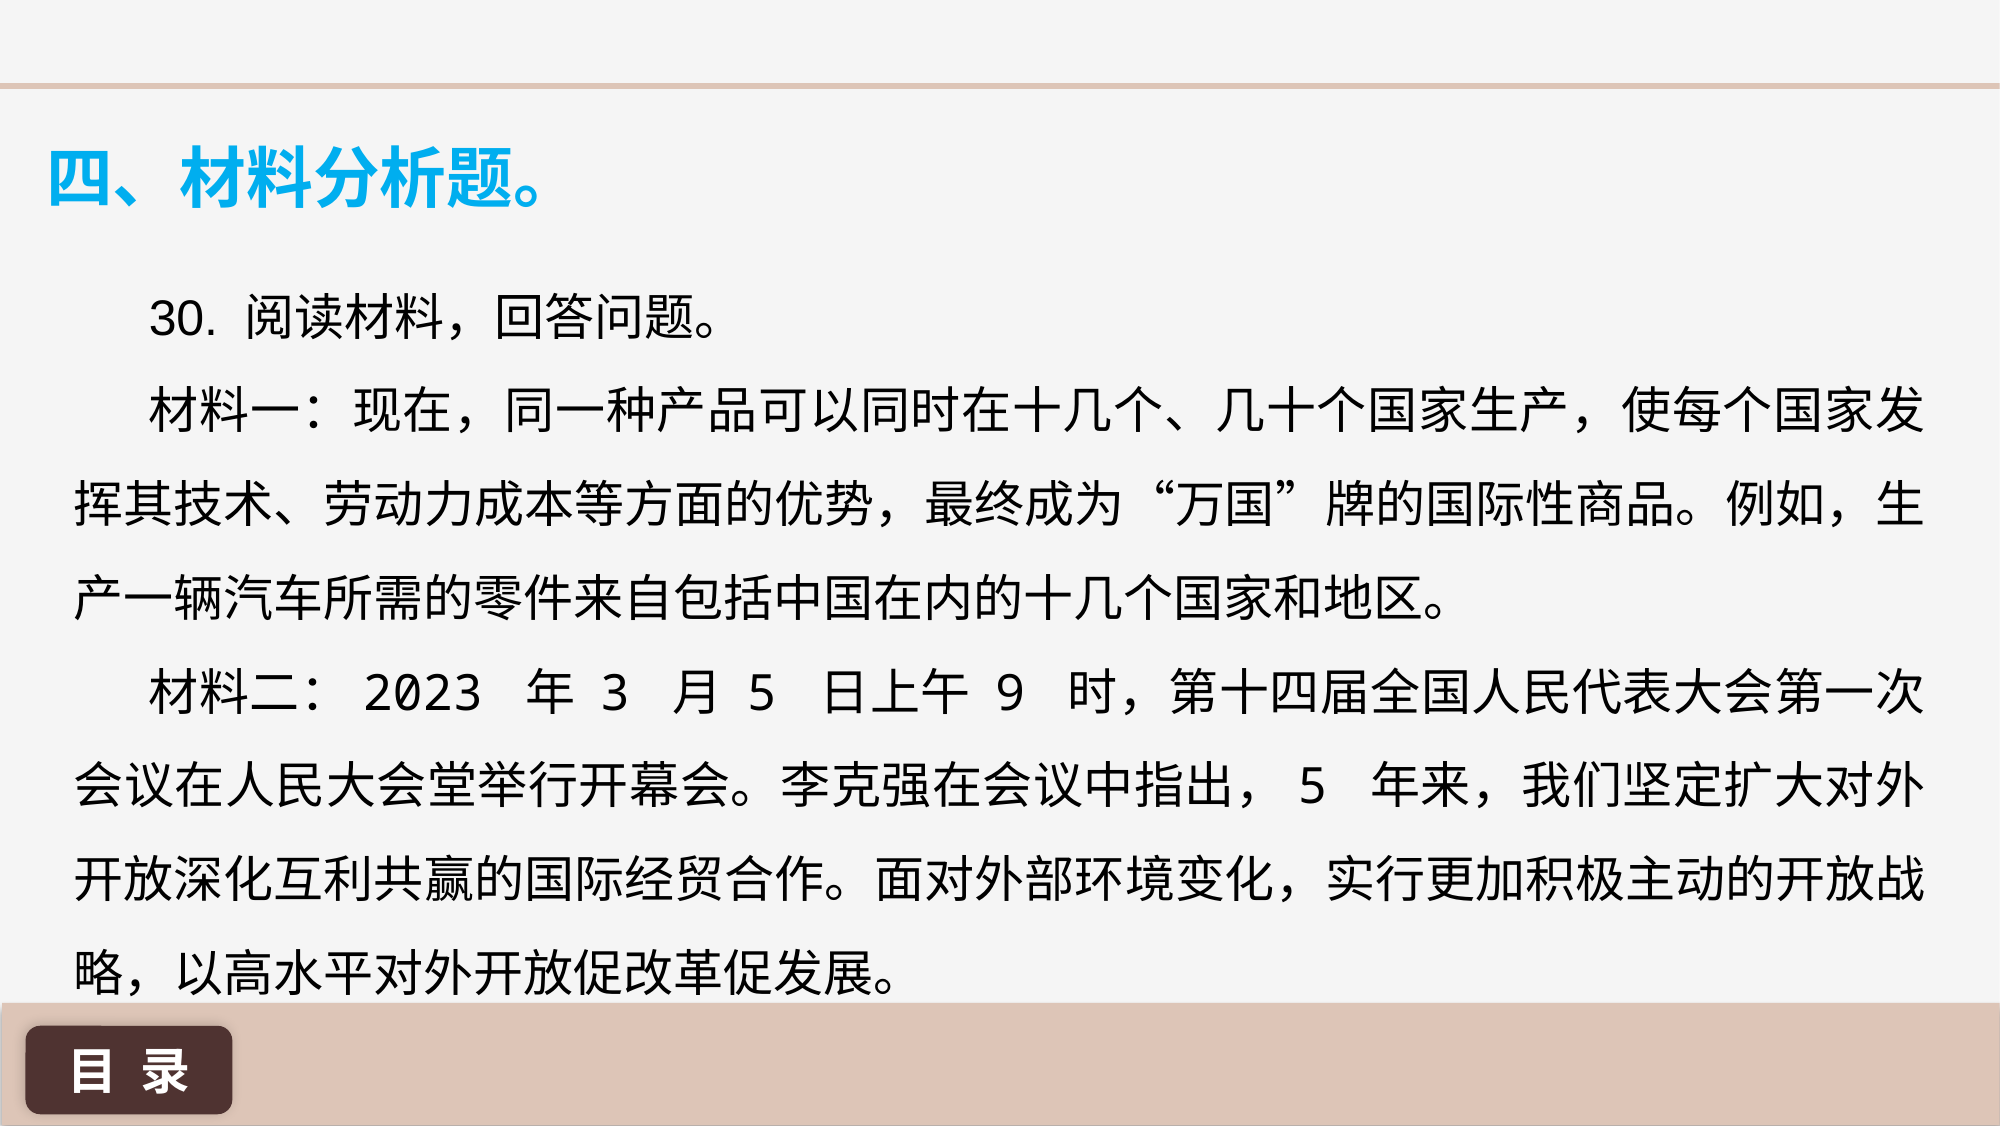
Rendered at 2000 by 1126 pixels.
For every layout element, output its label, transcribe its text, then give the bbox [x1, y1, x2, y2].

text_box 四、材料分析题。 [31, 128, 1926, 224]
text_box 30. 阅读材料，回答问题。 材料一：现在，同一种产品可以同时在十几个、几十个国家生产，使每个国家发挥其技术、劳动力成本等方面的优势，最终成为“万国”牌的国际性商品。例如，生产一辆汽车所需的零件来自包括中国在内的十几个国家和地区。 材料二：2023 年 3 月 5 日上午 9 时，第十四届全国人民代表大会第一次会议在人民大会堂举行开幕会。李克强在会议中指出，5 年来，我们坚定扩大对外开放深化互利共赢的国际经贸合作。面对外部环境变化，实行更加积极主动的开放战略，以高水平对外开放促改革促发展。 [58, 243, 1940, 1009]
